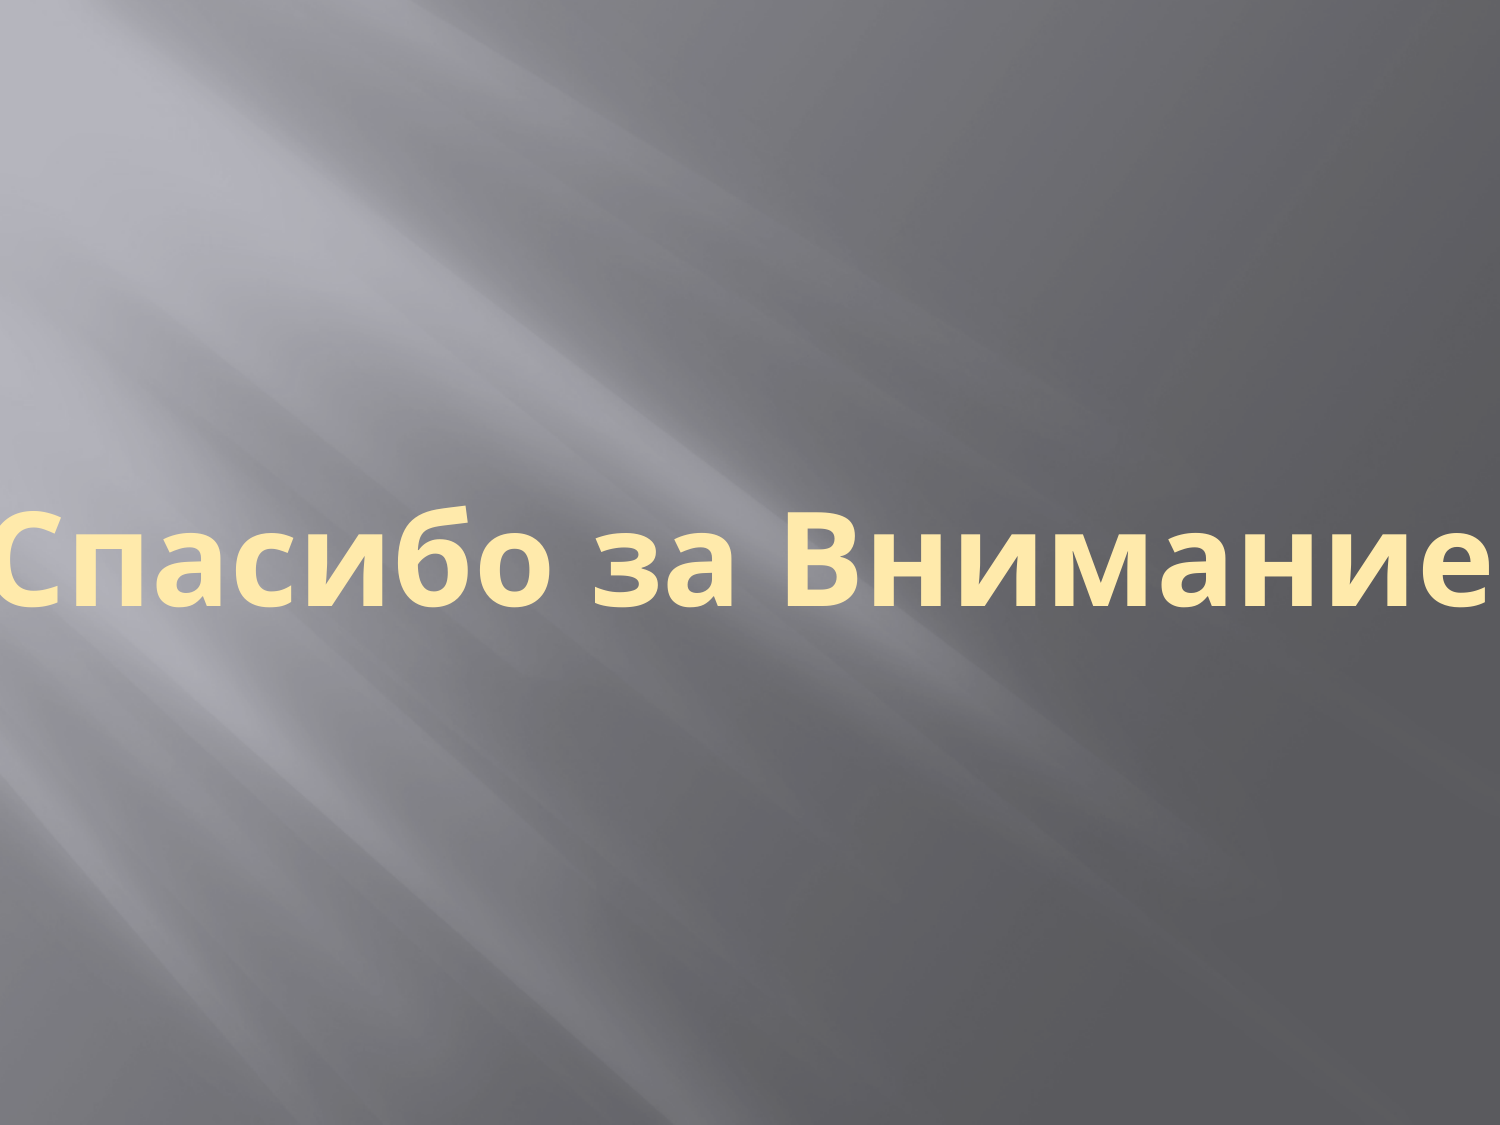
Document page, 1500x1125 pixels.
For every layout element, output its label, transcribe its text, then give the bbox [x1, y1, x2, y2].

text_box Спасибо за Внимание! [0, 468, 1500, 641]
